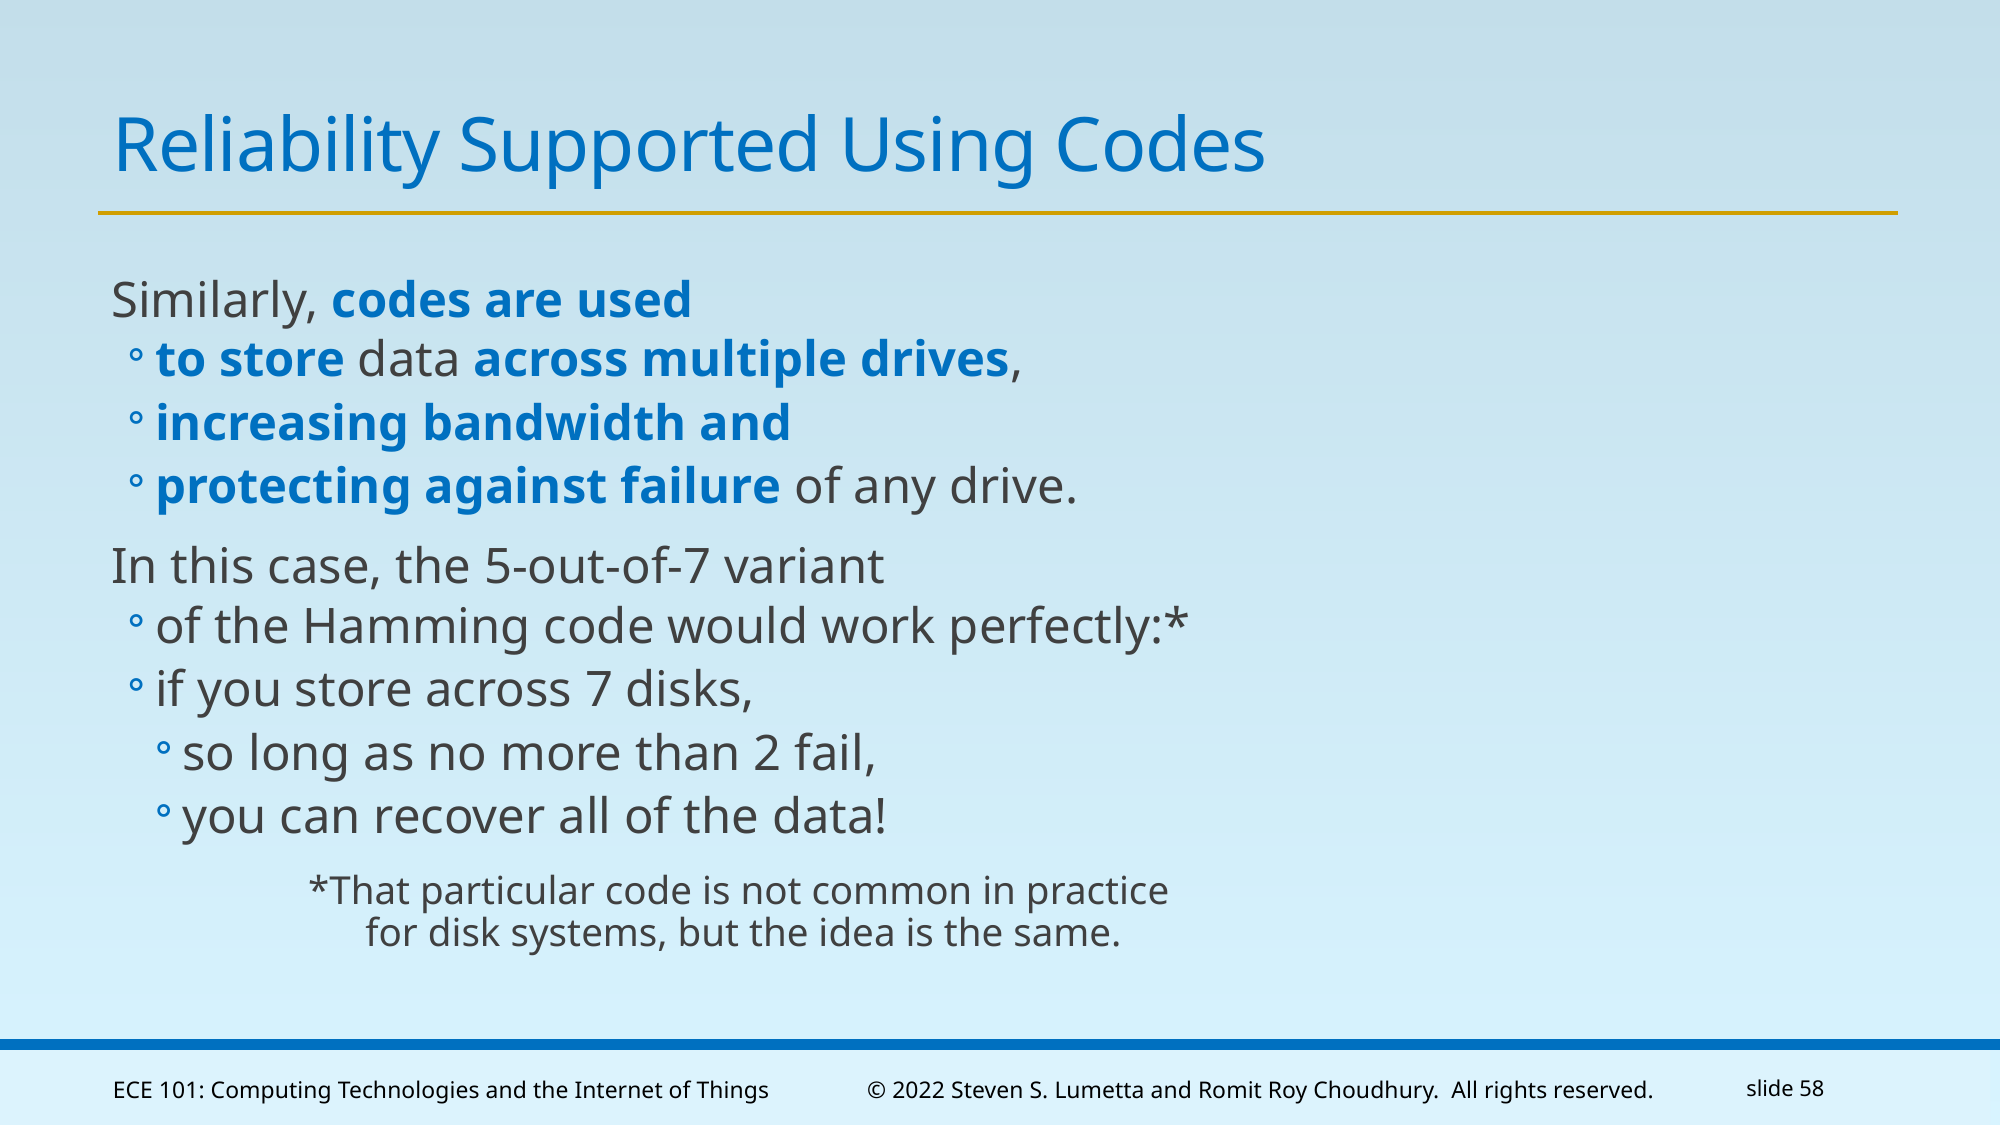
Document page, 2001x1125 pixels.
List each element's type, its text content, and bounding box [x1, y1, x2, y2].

list Similarly, codes are used to store data across multiple drives, increasing bandwidth and protecting against failure of any drive. In this case, the 5-out-of-7 variant of the Hamming code would work perfectly:* if you store across 7 disks, so long as no more than 2 fail, you can recover all of the data! *That particular code is not common in practice for disk systems, but the idea is the same. [97, 267, 1377, 963]
footer © 2022 Steven S. Lumetta and Romit Roy Choudhury. All rights reserved. [819, 1059, 1704, 1120]
title Reliability Supported Using Codes [97, 88, 1900, 194]
slide_number slide 58 [1704, 1059, 1840, 1120]
slide_number ECE 101: Computing Technologies and the Internet of Things [97, 1059, 786, 1120]
